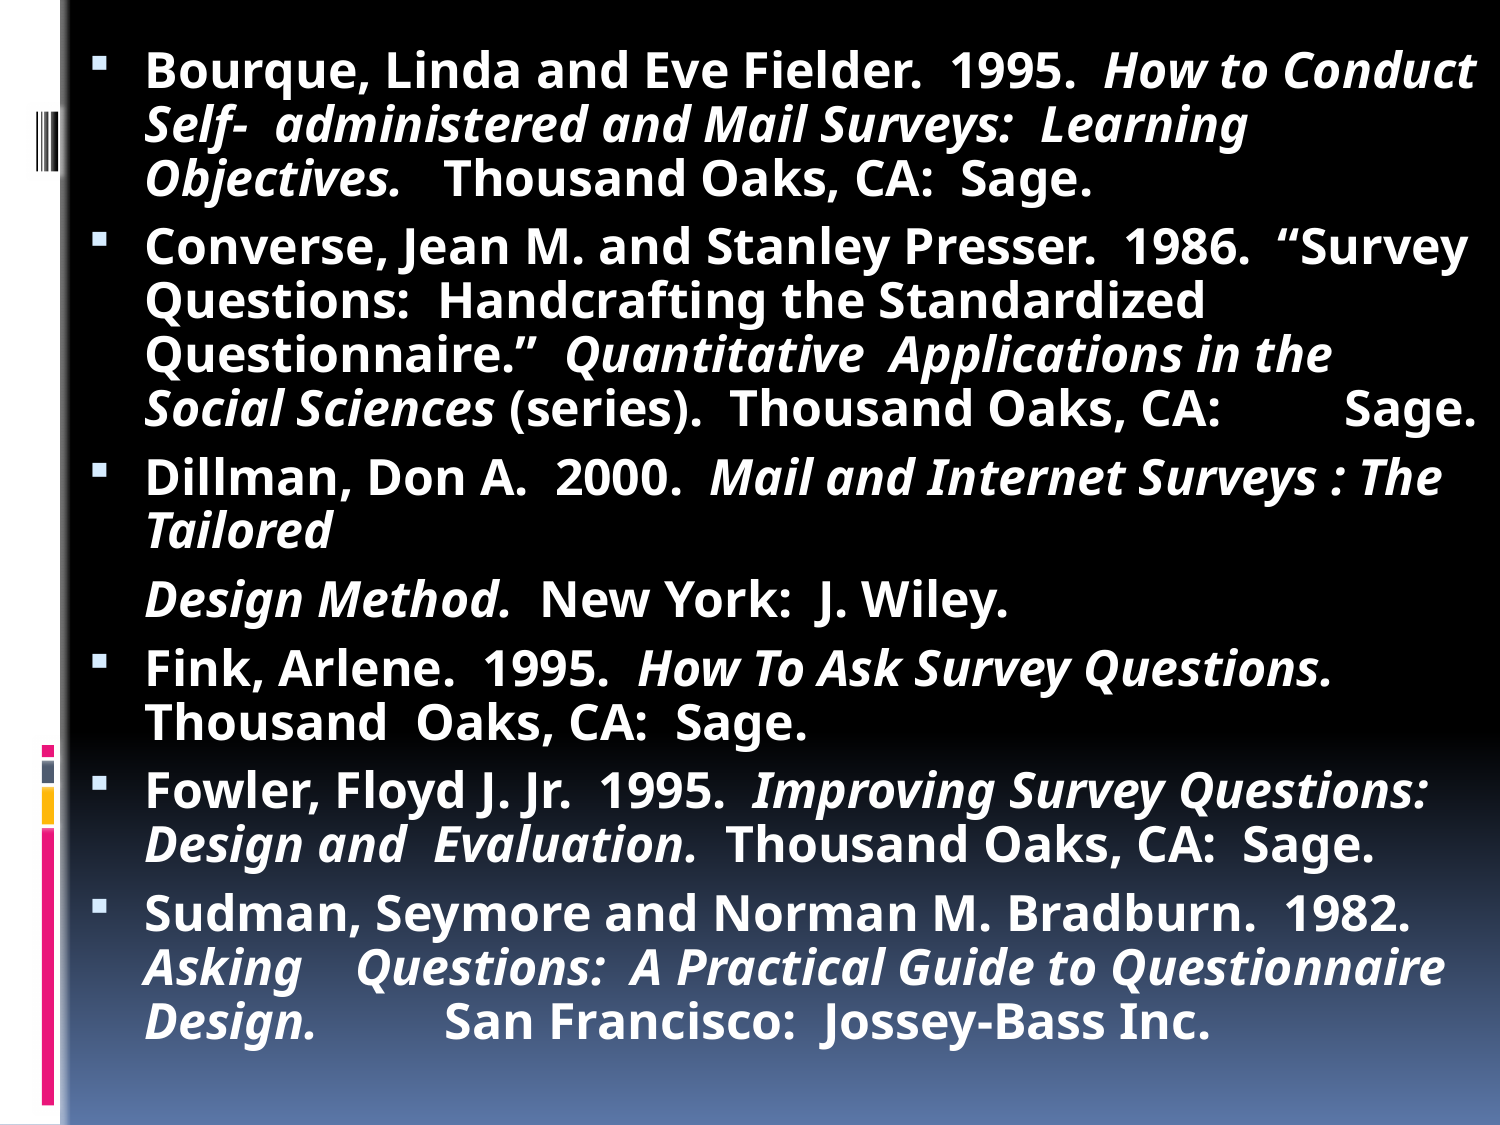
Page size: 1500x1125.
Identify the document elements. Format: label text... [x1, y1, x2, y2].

list Bourque, Linda and Eve Fielder. 1995. How to Conduct Self- administered and Mail Surveys: Learning Objectives. Thousand Oaks, CA: Sage. Converse, Jean M. and Stanley Presser. 1986. “Survey Questions: Handcrafting the Standardized Questionnaire.” Quantitative Applications in the Social Sciences (series). Thousand Oaks, CA: Sage. Dillman, Don A. 2000. Mail and Internet Surveys : The Tailored Design Method. New York: J. Wiley. Fink, Arlene. 1995. How To Ask Survey Questions. Thousand Oaks, CA: Sage. Fowler, Floyd J. Jr. 1995. Improving Survey Questions: Design and Evaluation. Thousand Oaks, CA: Sage. Sudman, Seymore and Norman M. Bradburn. 1982. Asking Questions: A Practical Guide to Questionnaire Design. San Francisco: Jossey-Bass Inc. [62, 37, 1500, 1125]
